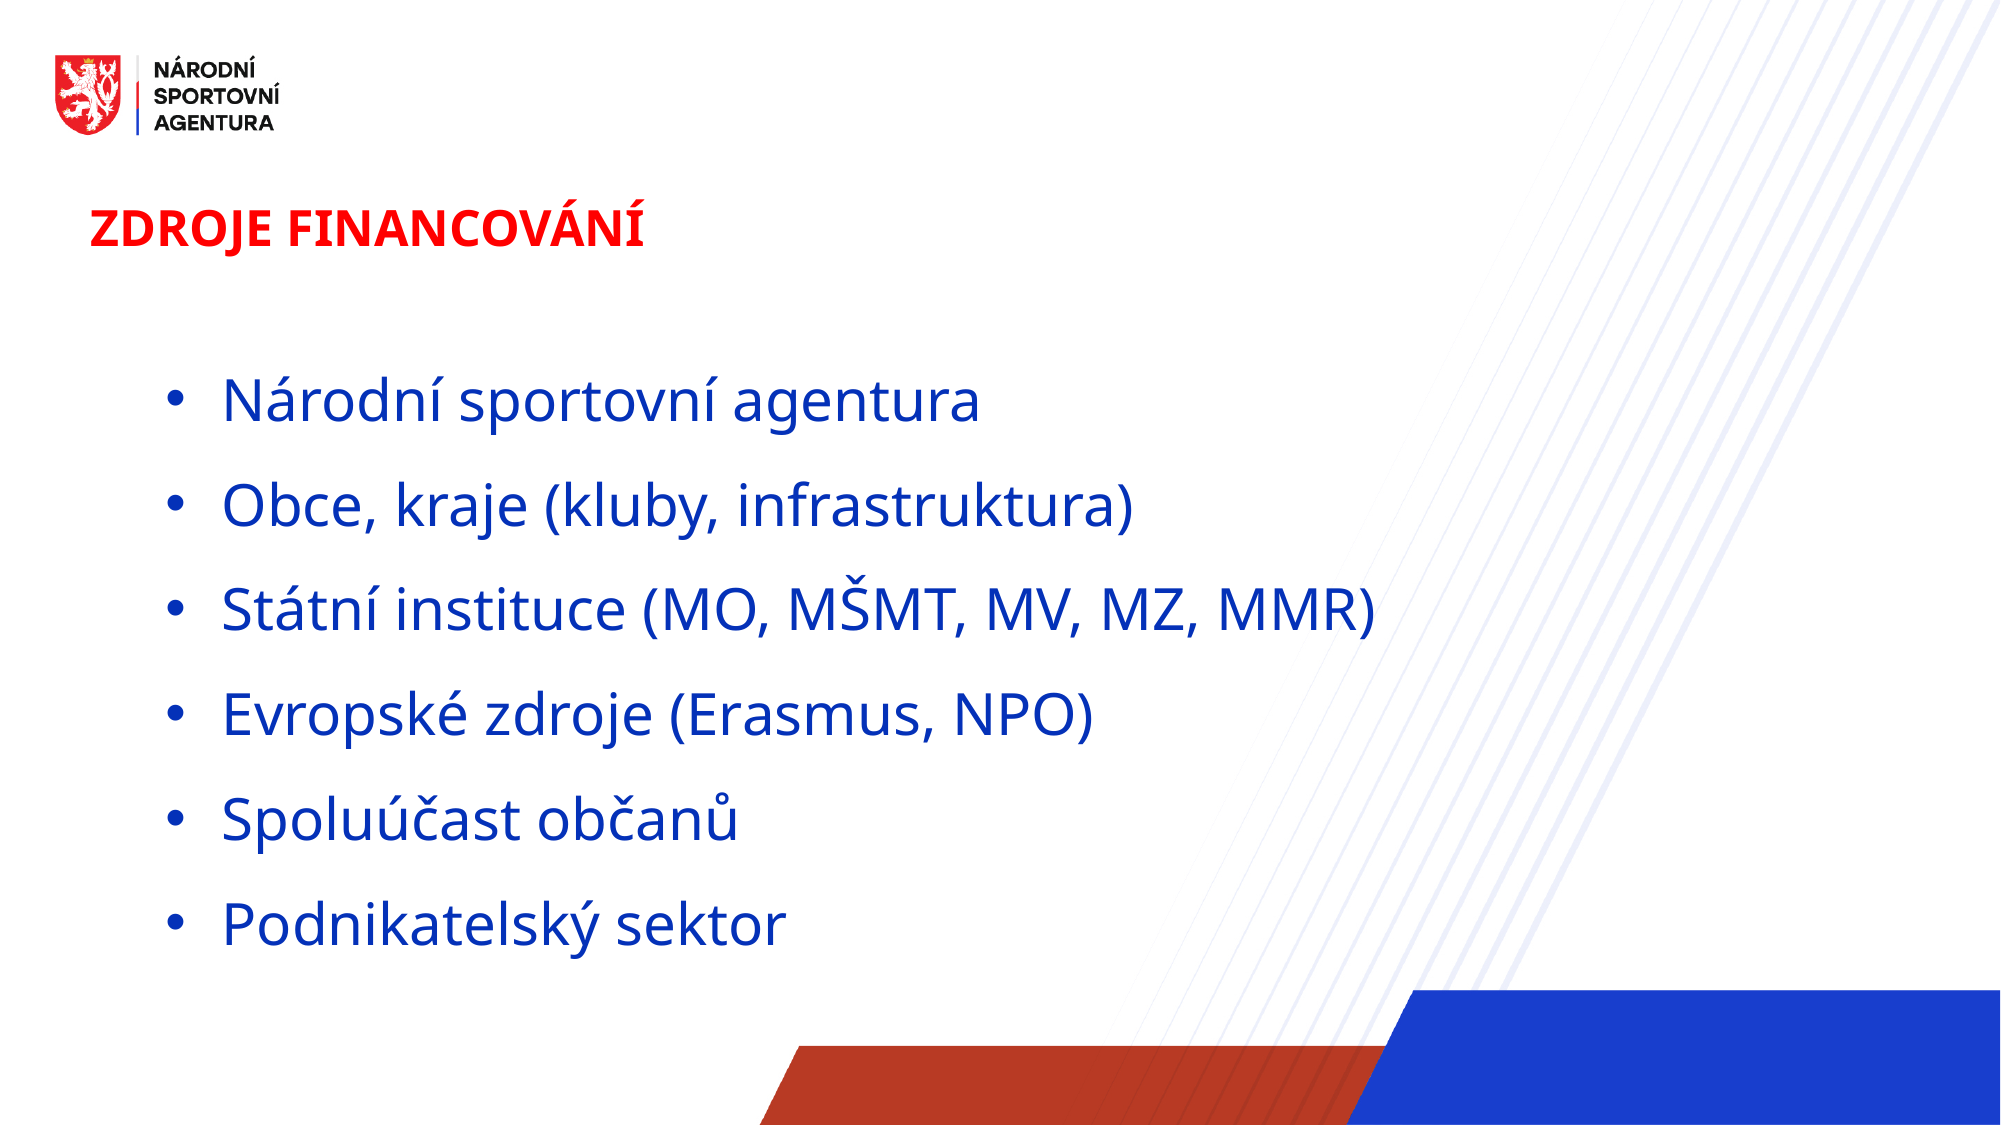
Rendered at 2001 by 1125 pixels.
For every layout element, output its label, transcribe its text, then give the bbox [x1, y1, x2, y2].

picture [0, 0, 2001, 1125]
text_box Zdroje financování Národní sportovní agentura Obce, kraje (kluby, infrastruktura) Státní instituce (MO, MŠMT, MV, MZ, MMR) Evropské zdroje (Erasmus, NPO) Spoluúčast občanů Podnikatelský sektor [75, 176, 2000, 1067]
